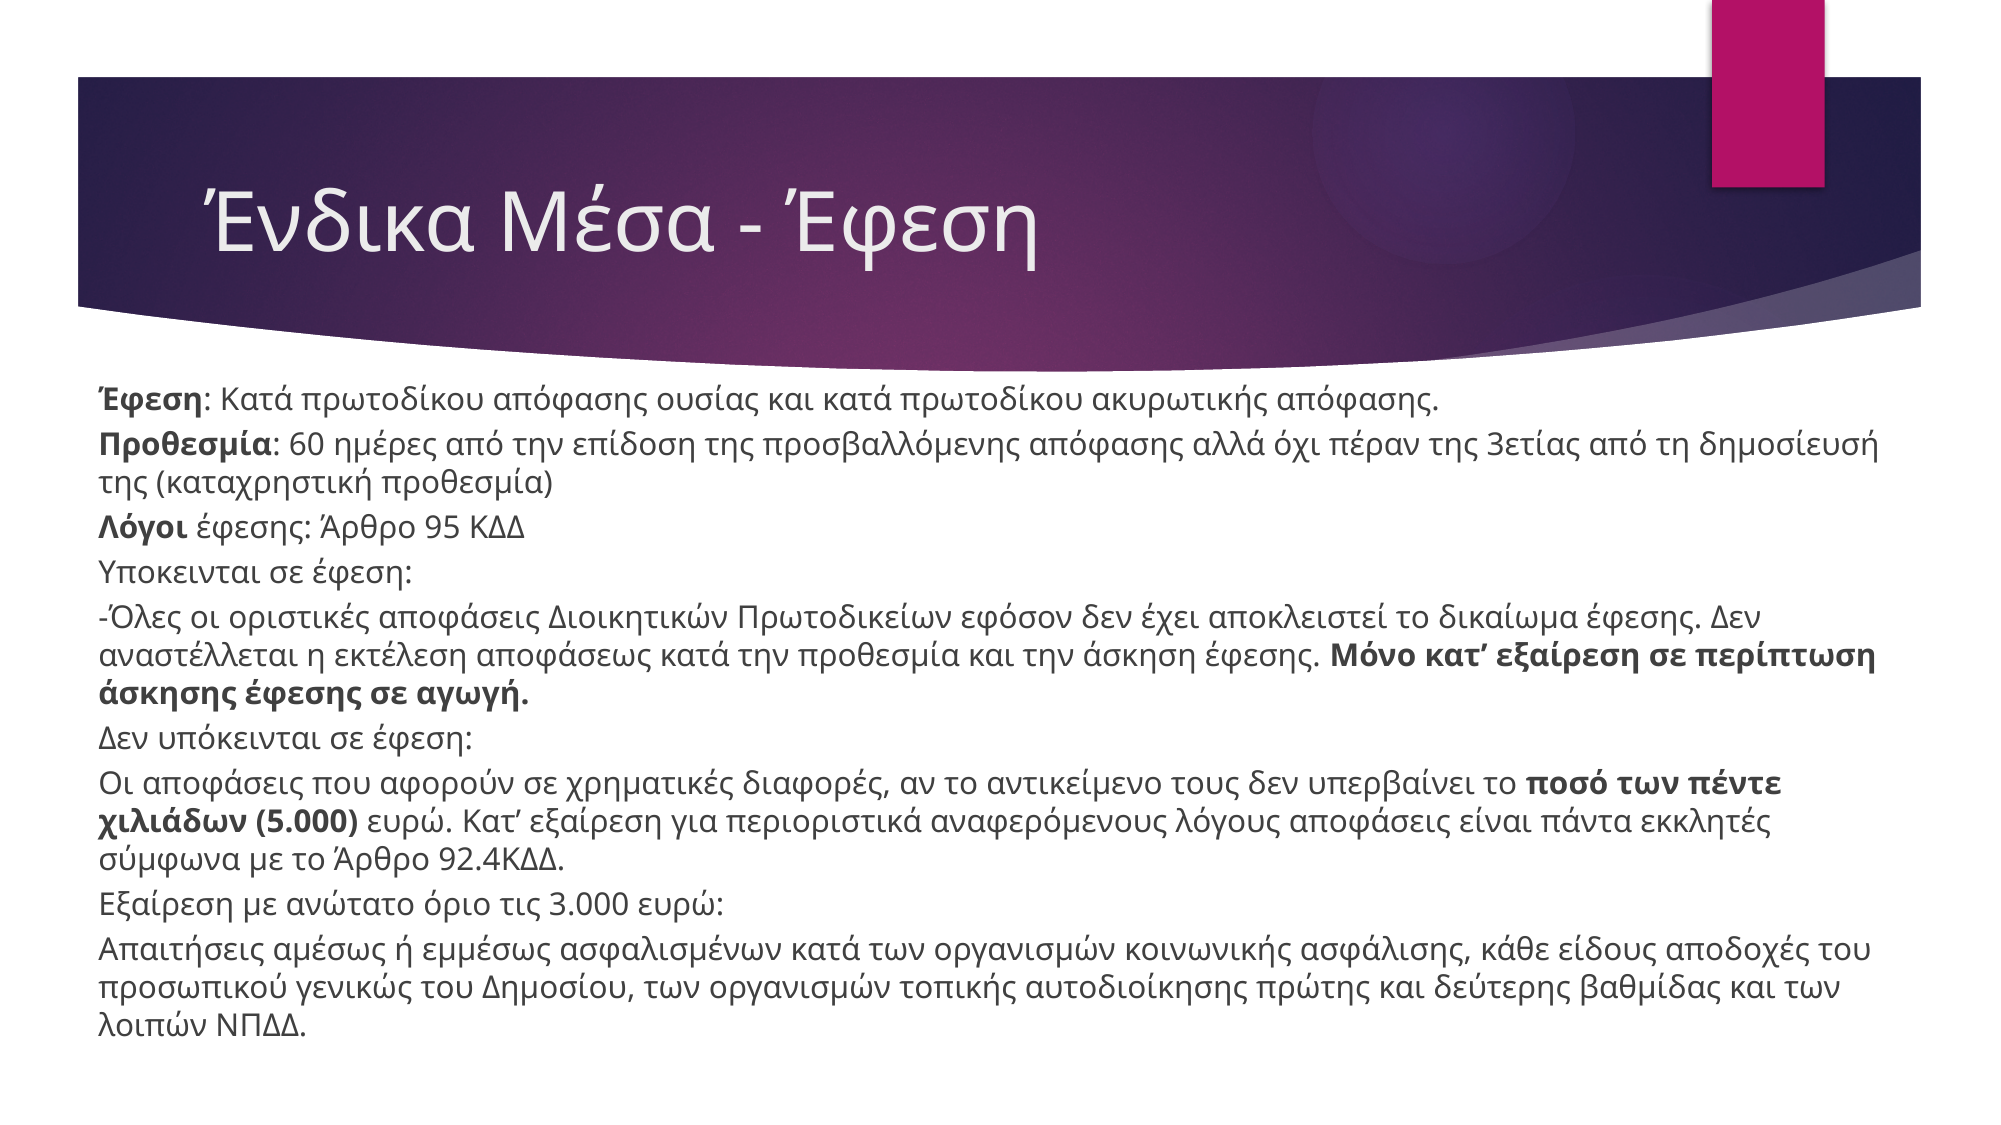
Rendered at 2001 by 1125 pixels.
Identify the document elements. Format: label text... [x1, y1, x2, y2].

title Ένδικα Μέσα - Έφεση [189, 159, 1627, 276]
list Έφεση: Κατά πρωτοδίκου απόφασης ουσίας και κατά πρωτοδίκου ακυρωτικής απόφασης. Προθεσμία: 60 ημέρες από την επίδοση της προσβαλλόμενης απόφασης αλλά όχι πέραν της 3ετίας από τη δημοσίευσή της (καταχρηστική προθεσμία) Λόγοι έφεσης: Άρθρο 95 ΚΔΔ Υποκεινται σε έφεση: -Όλες οι οριστικές αποφάσεις Διοικητικών Πρωτοδικείων εφόσον δεν έχει αποκλειστεί το δικαίωμα έφεσης. Δεν αναστέλλεται η εκτέλεση αποφάσεως κατά την προθεσμία και την άσκηση έφεσης. Μόνο κατ’ εξαίρεση σε περίπτωση άσκησης έφεσης σε αγωγή. Δεν υπόκεινται σε έφεση: Οι αποφάσεις που αφορούν σε χρηματικές διαφορές, αν το αντικείμενο τους δεν υπερβαίνει το ποσό των πέντε χιλιάδων (5.000) ευρώ. Κατ’ εξαίρεση για περιοριστικά αναφερόμενους λόγους αποφάσεις είναι πάντα εκκλητές σύμφωνα με το Άρθρο 92.4ΚΔΔ. Εξαίρεση με ανώτατο όριο τις 3.000 ευρώ: Απαιτήσεις αμέσως ή εμμέσως ασφαλισμένων κατά των οργανισμών κοινωνικής ασφάλισης, κάθε είδους αποδοχές του προσωπικού γενικώς του Δημοσίου, των οργανισμών τοπικής αυτοδιοίκησης πρώτης και δεύτερης βαθμίδας και των λοιπών ΝΠΔΔ. [83, 371, 1919, 1053]
